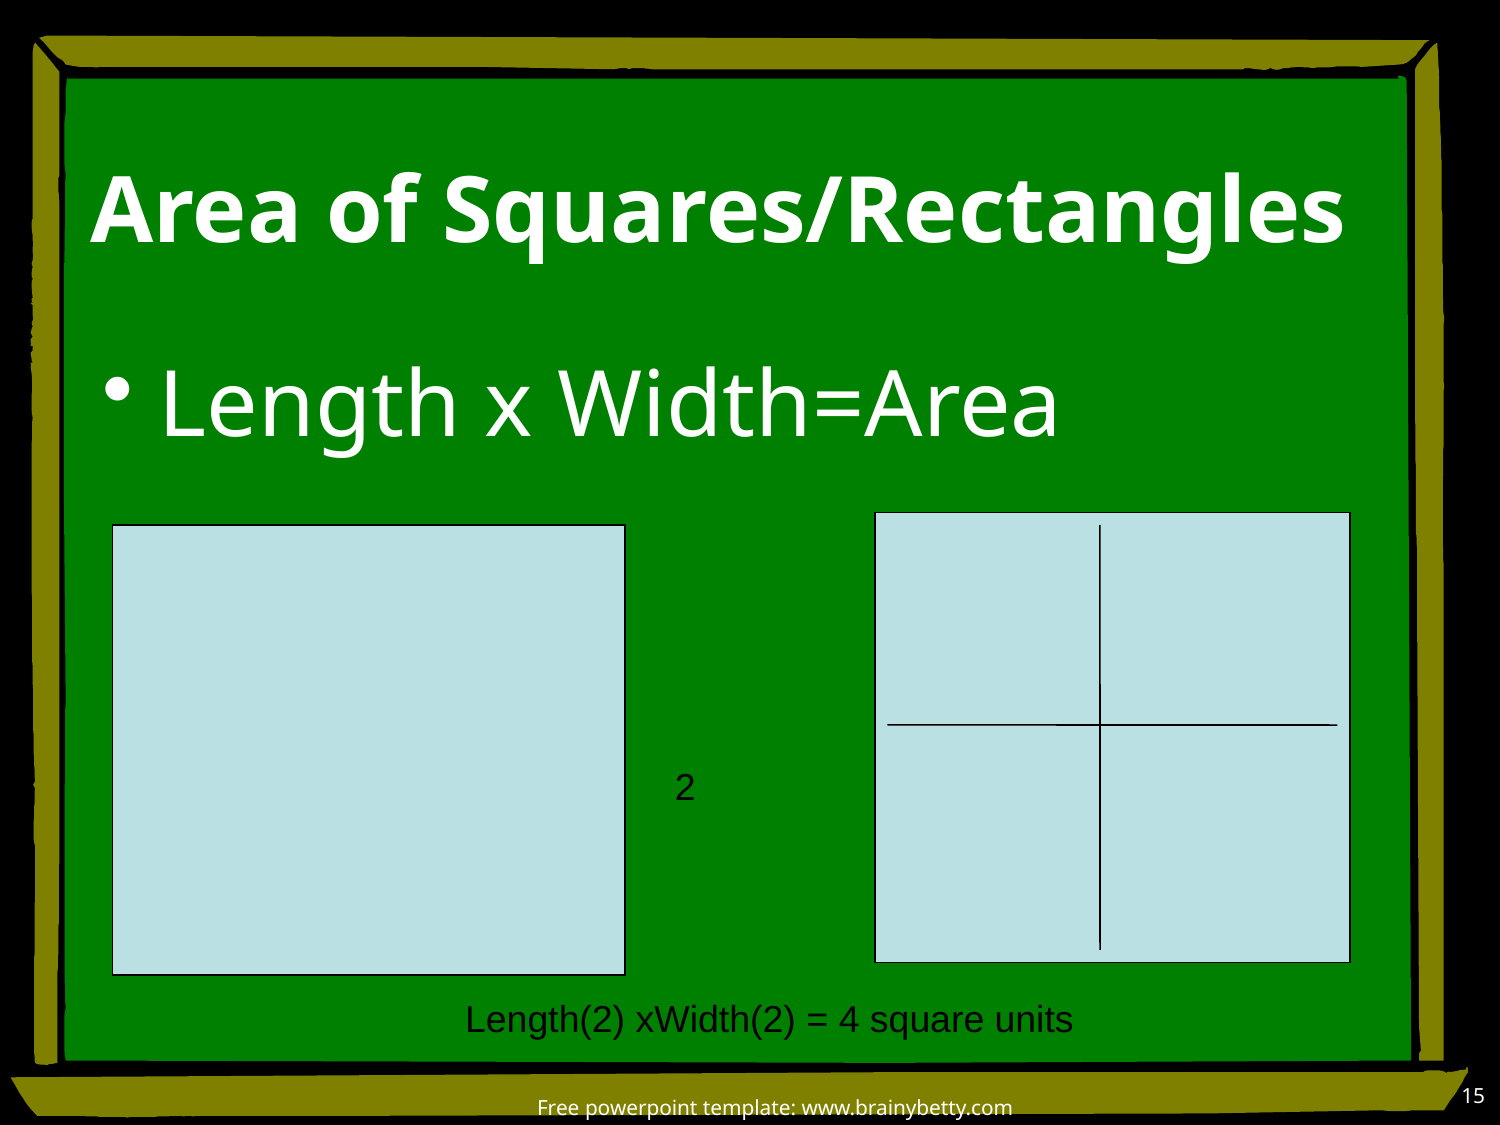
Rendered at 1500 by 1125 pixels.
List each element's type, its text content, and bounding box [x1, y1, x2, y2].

text_box [112, 524, 625, 975]
text_box [875, 512, 1350, 963]
text_box Length(2) xWidth(2) = 4 square units [450, 987, 1089, 1048]
title Area of Squares/Rectangles [75, 112, 1375, 300]
text_box 2 [660, 755, 711, 816]
list Length x Width=Area [87, 337, 1375, 525]
slide_number 15 [1250, 1074, 1500, 1125]
footer Free powerpoint template: www.brainybetty.com [375, 1087, 1175, 1125]
